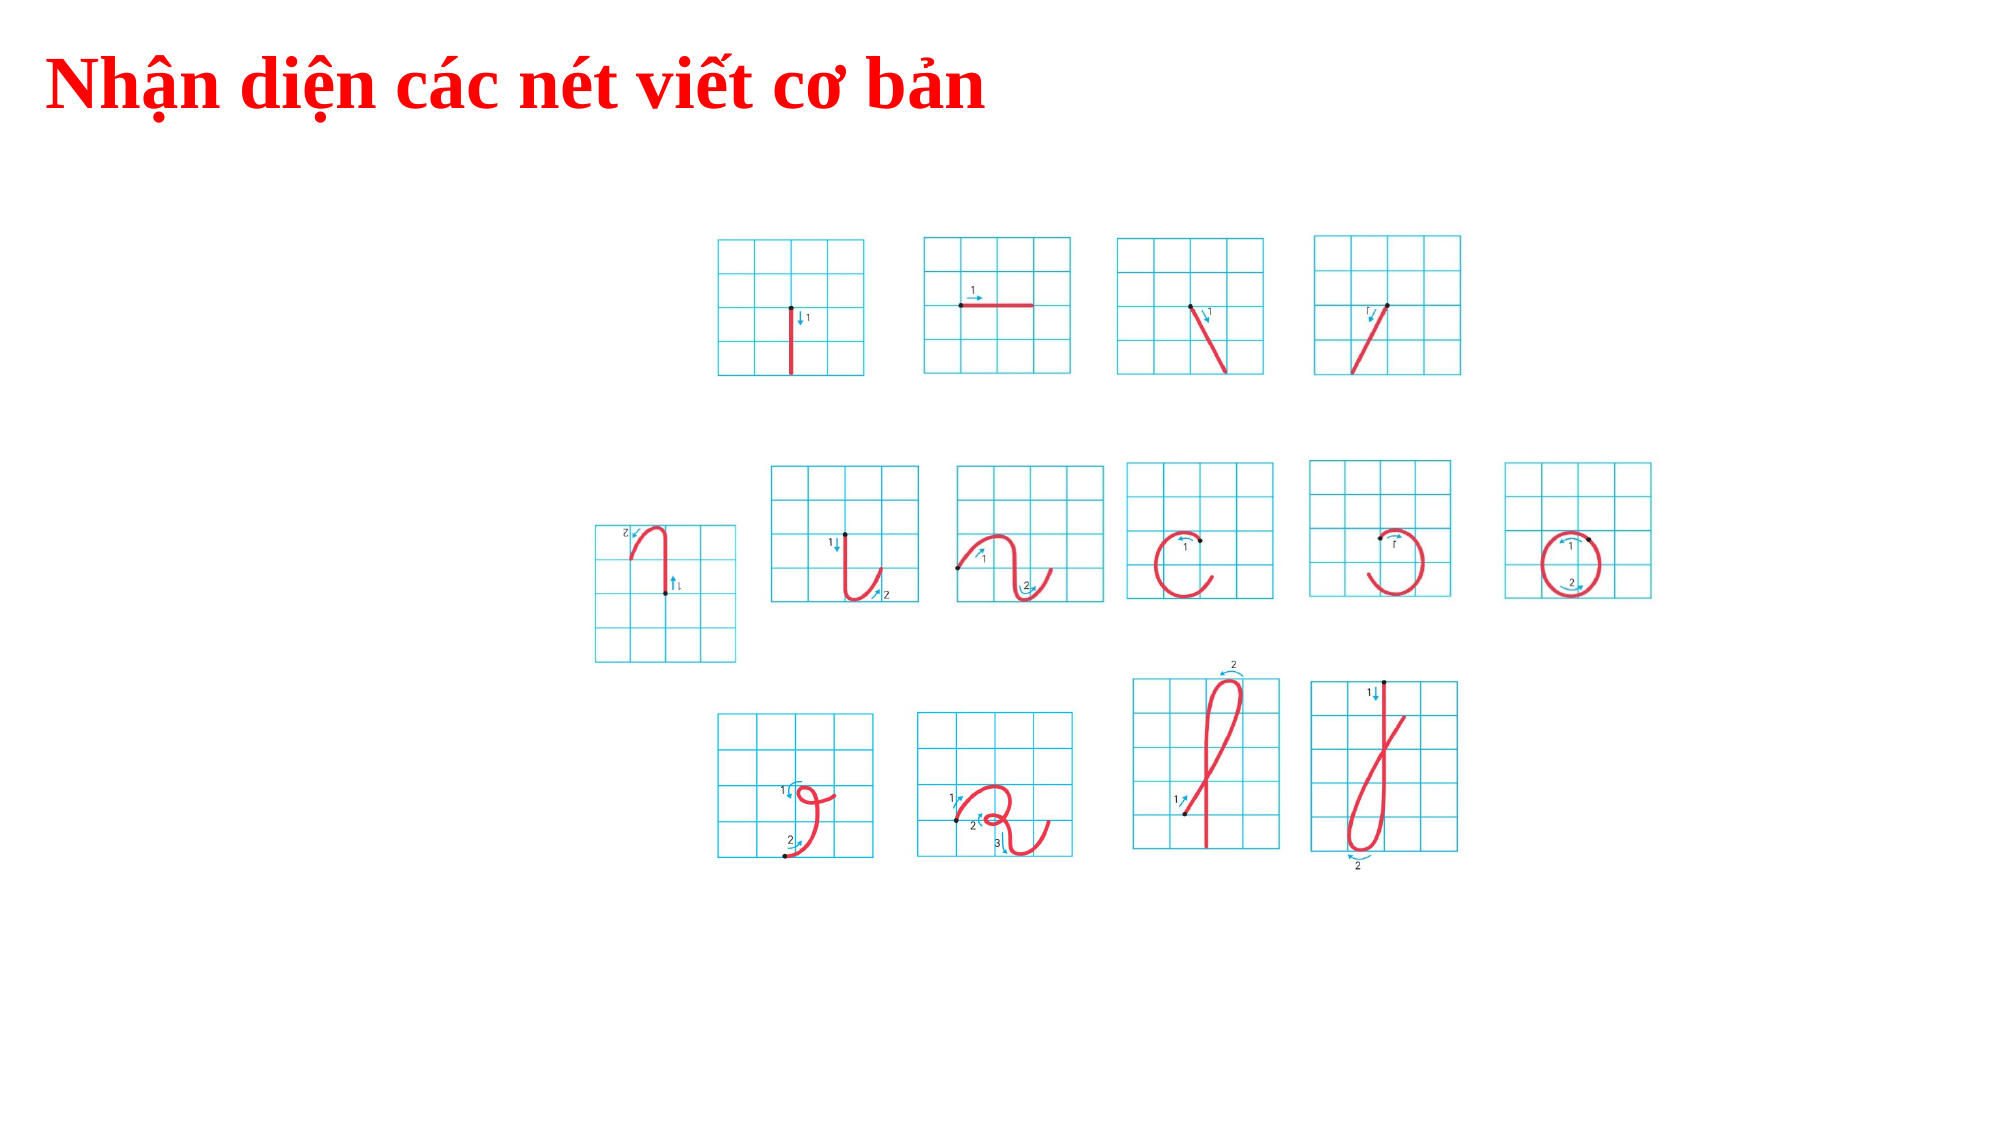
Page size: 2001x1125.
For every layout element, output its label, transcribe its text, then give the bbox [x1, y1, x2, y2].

picture [910, 212, 1087, 402]
picture [694, 203, 877, 411]
picture [567, 439, 1482, 926]
picture [1491, 442, 1668, 640]
text_box Nhận diện các nét viết cơ bản [30, 26, 1003, 132]
picture [1102, 176, 1481, 402]
